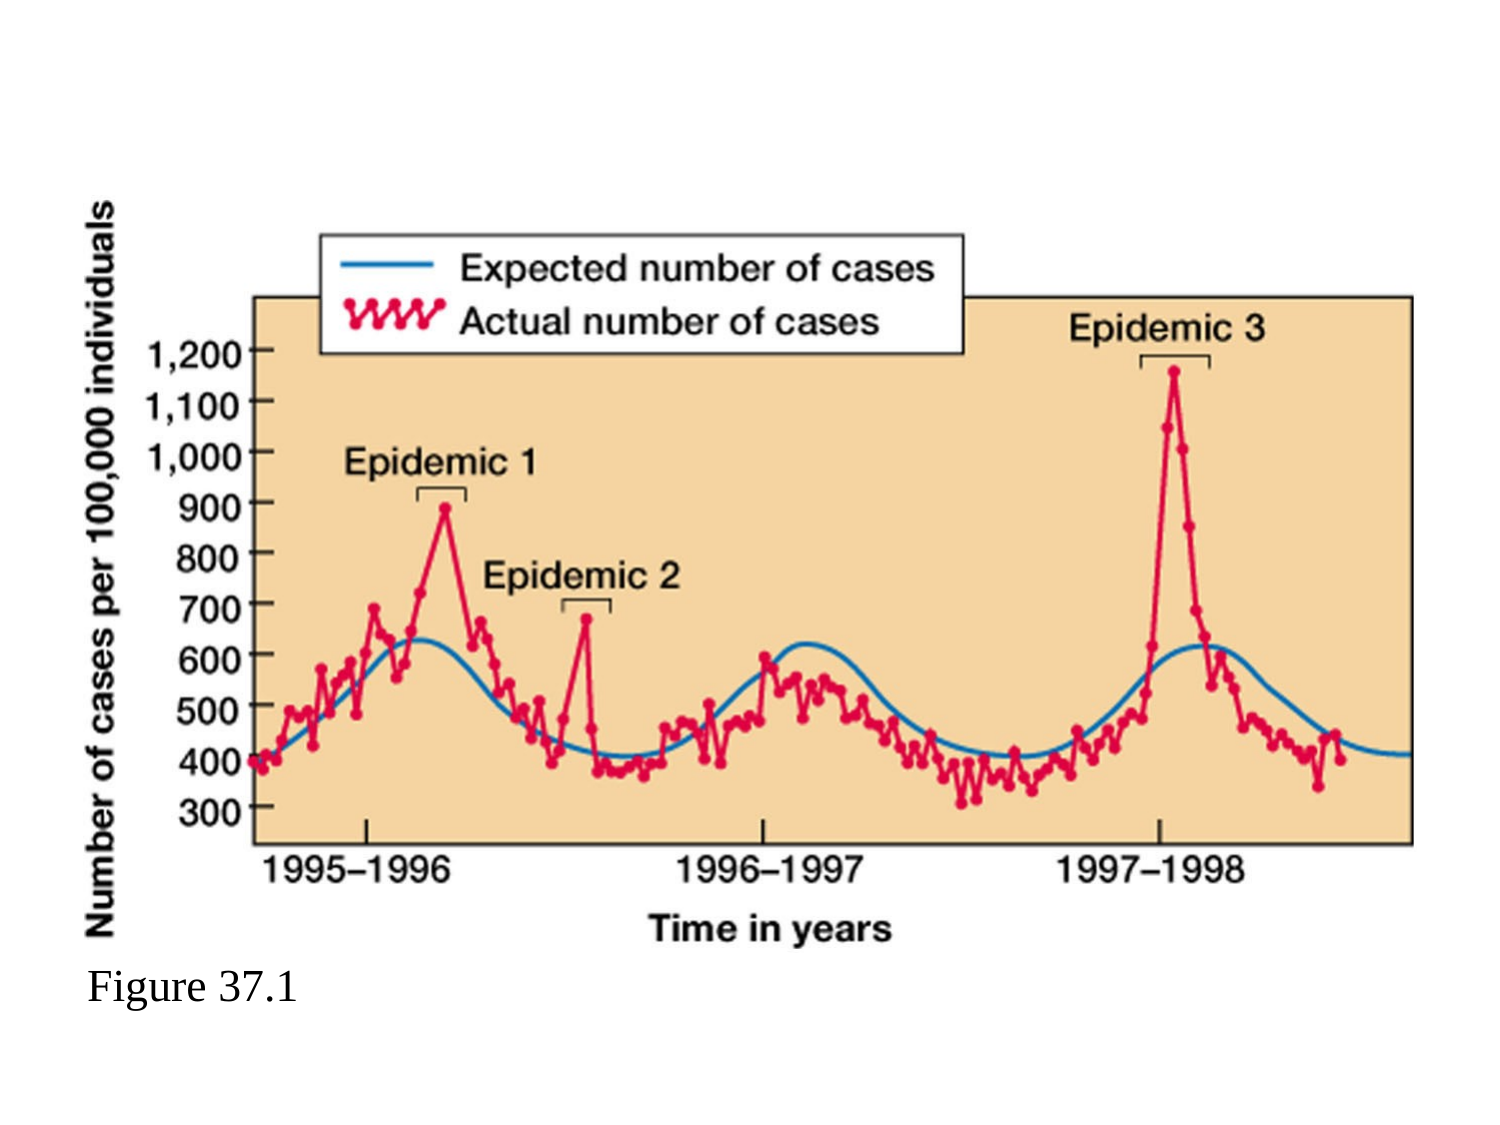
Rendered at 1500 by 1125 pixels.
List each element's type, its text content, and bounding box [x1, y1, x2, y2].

text_box Figure 37.1 [72, 948, 314, 1018]
picture [83, 171, 1417, 954]
